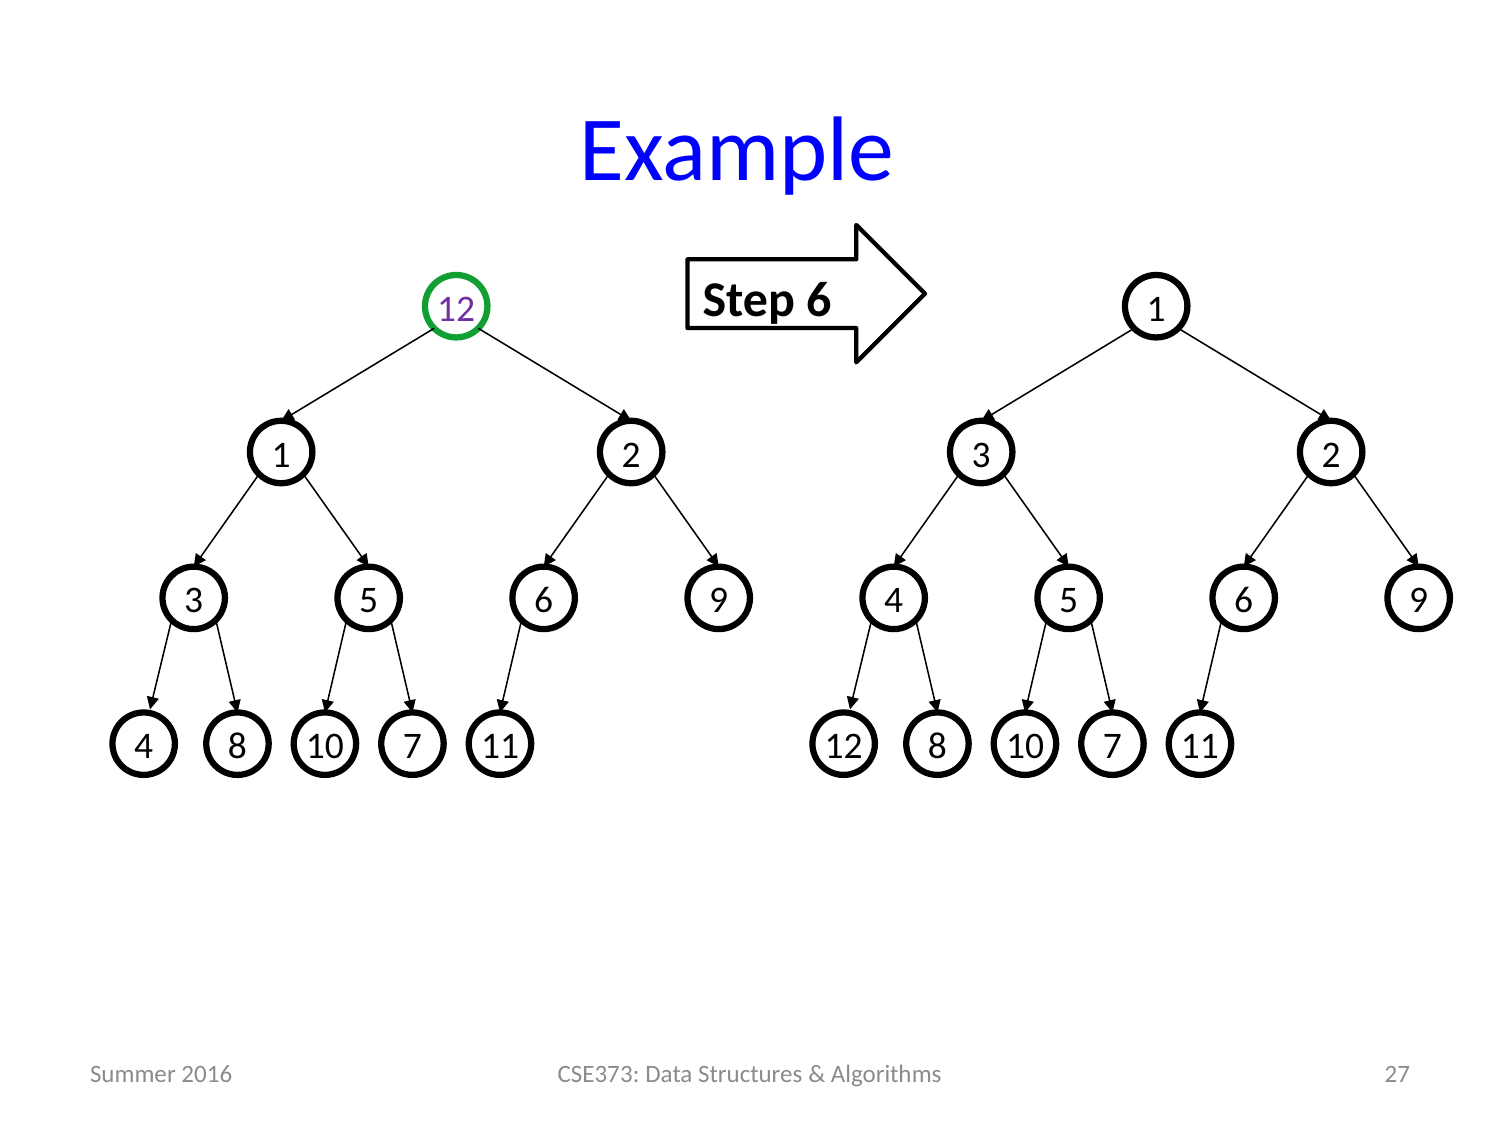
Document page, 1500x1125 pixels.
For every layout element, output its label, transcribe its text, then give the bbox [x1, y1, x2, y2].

text_box Step 6 [685, 223, 928, 365]
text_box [1199, 622, 1222, 710]
text_box 8 [906, 712, 969, 775]
text_box 3 [162, 567, 225, 630]
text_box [1178, 331, 1332, 418]
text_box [281, 331, 435, 418]
title Example [99, 50, 1375, 238]
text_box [893, 477, 960, 564]
text_box 2 [599, 420, 663, 484]
text_box 7 [381, 712, 444, 775]
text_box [215, 622, 238, 710]
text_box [980, 331, 1135, 418]
text_box 1 [249, 421, 313, 484]
text_box 6 [1212, 567, 1275, 630]
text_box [543, 477, 610, 564]
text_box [1243, 477, 1310, 564]
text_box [390, 622, 413, 710]
text_box 9 [687, 566, 750, 630]
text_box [303, 477, 369, 564]
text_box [193, 477, 260, 564]
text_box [1024, 622, 1047, 710]
text_box 3 [949, 421, 1013, 484]
text_box 4 [862, 567, 925, 630]
text_box 4 [112, 712, 175, 775]
footer CSE373: Data Structures & Algorithms [512, 1042, 988, 1103]
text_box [1353, 477, 1419, 564]
text_box 11 [1168, 712, 1232, 775]
text_box 5 [1037, 566, 1100, 630]
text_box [499, 622, 522, 710]
text_box 2 [1299, 420, 1363, 484]
slide_number Summer 2016 [75, 1042, 425, 1103]
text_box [149, 622, 172, 710]
text_box 12 [424, 274, 488, 338]
text_box 9 [1387, 566, 1450, 630]
text_box 6 [512, 567, 575, 630]
text_box 8 [206, 712, 269, 775]
text_box 1 [1124, 274, 1188, 338]
text_box 10 [993, 712, 1057, 775]
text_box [1003, 477, 1069, 564]
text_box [849, 622, 872, 710]
text_box 12 [812, 712, 875, 775]
slide_number 27 [1074, 1042, 1425, 1103]
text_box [915, 622, 938, 710]
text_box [324, 622, 347, 710]
text_box 10 [293, 712, 357, 775]
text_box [1090, 622, 1113, 710]
text_box 5 [337, 566, 400, 630]
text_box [478, 331, 632, 418]
text_box 7 [1081, 712, 1144, 775]
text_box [653, 477, 719, 564]
text_box 11 [468, 712, 532, 775]
